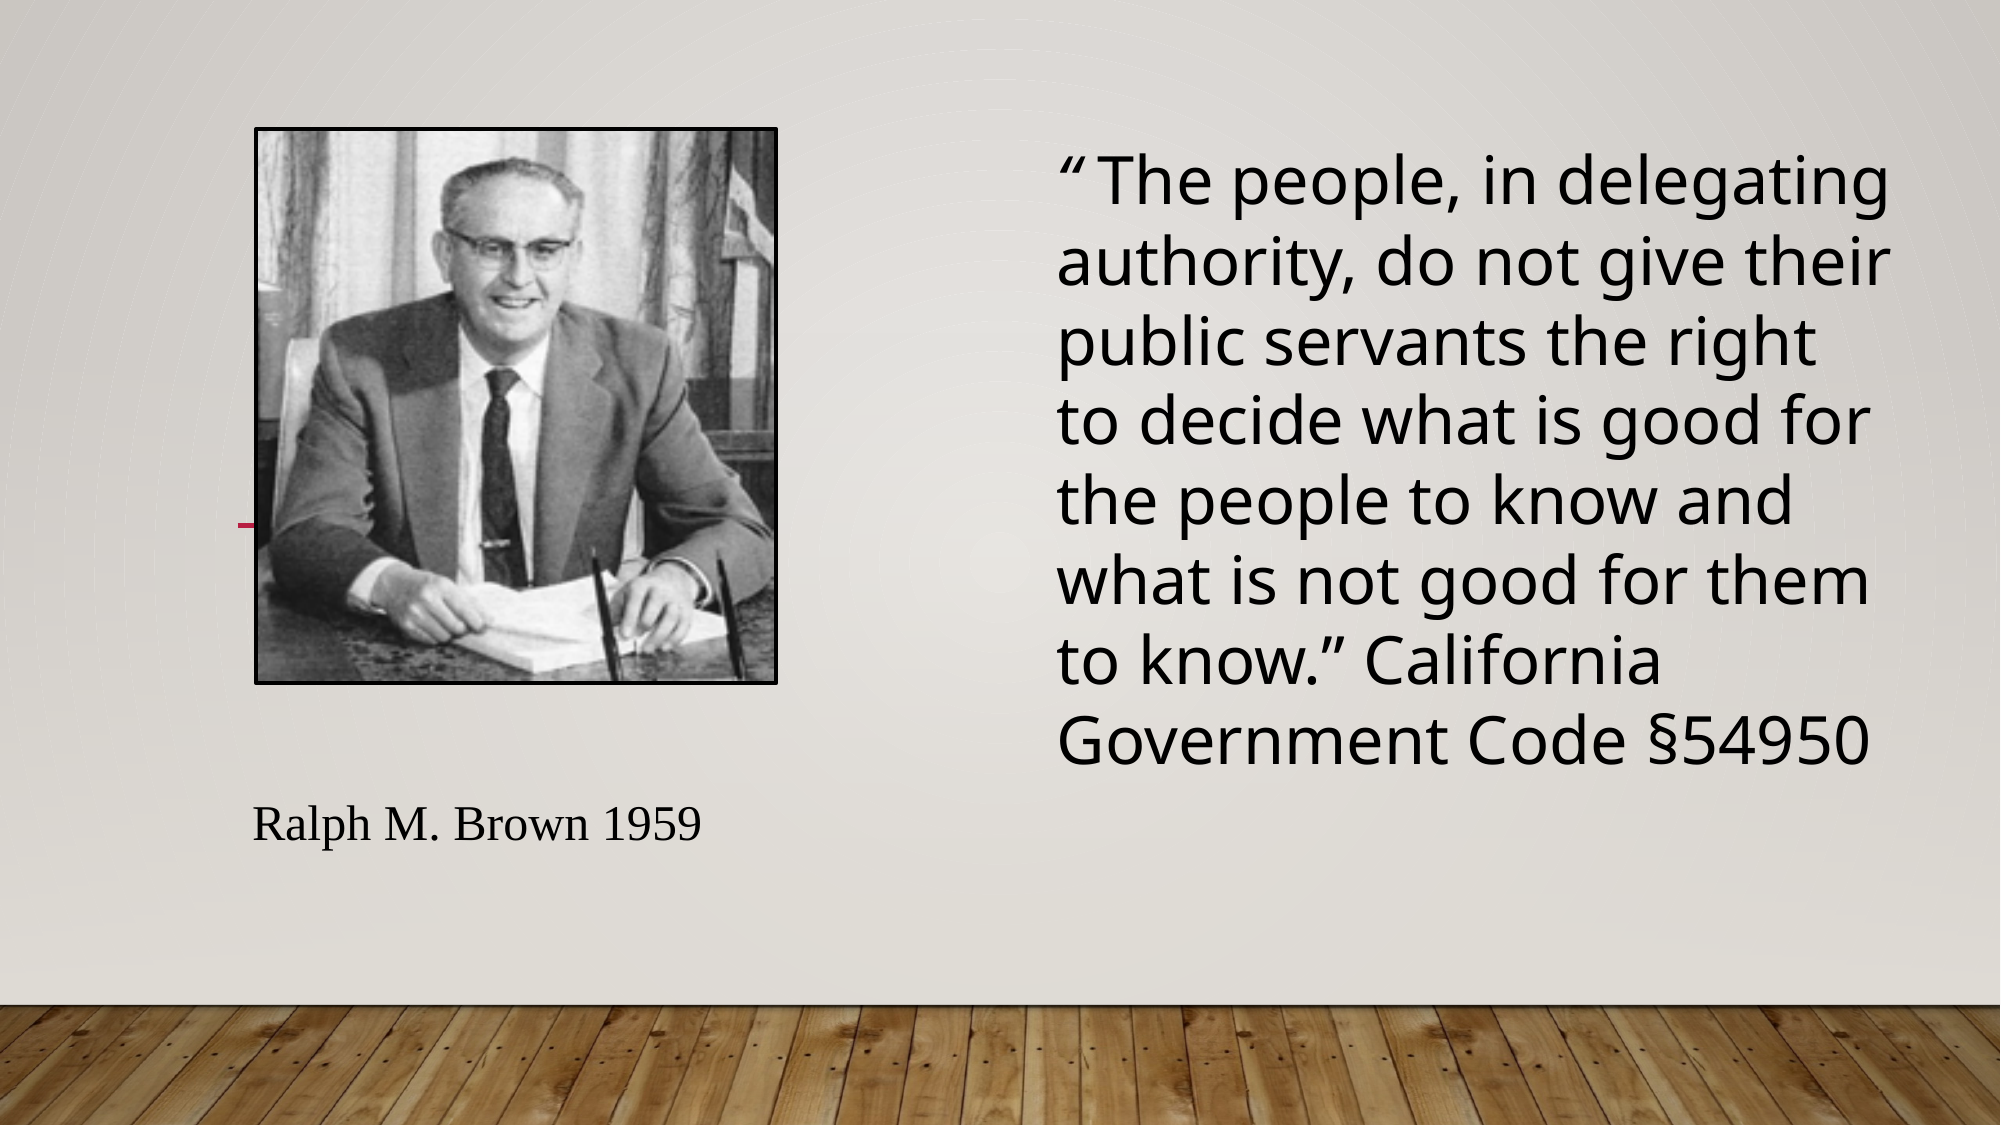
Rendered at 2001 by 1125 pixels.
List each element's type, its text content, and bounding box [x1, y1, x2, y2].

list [257, 130, 775, 682]
list Ralph M. Brown 1959 [236, 770, 775, 895]
text_box “ The people, in delegating authority, do not give their public servants the right to decide what is good for the people to know and what is not good for them to know.” California Government Code §54950 [1041, 130, 1910, 786]
picture [0, 1005, 2000, 1125]
